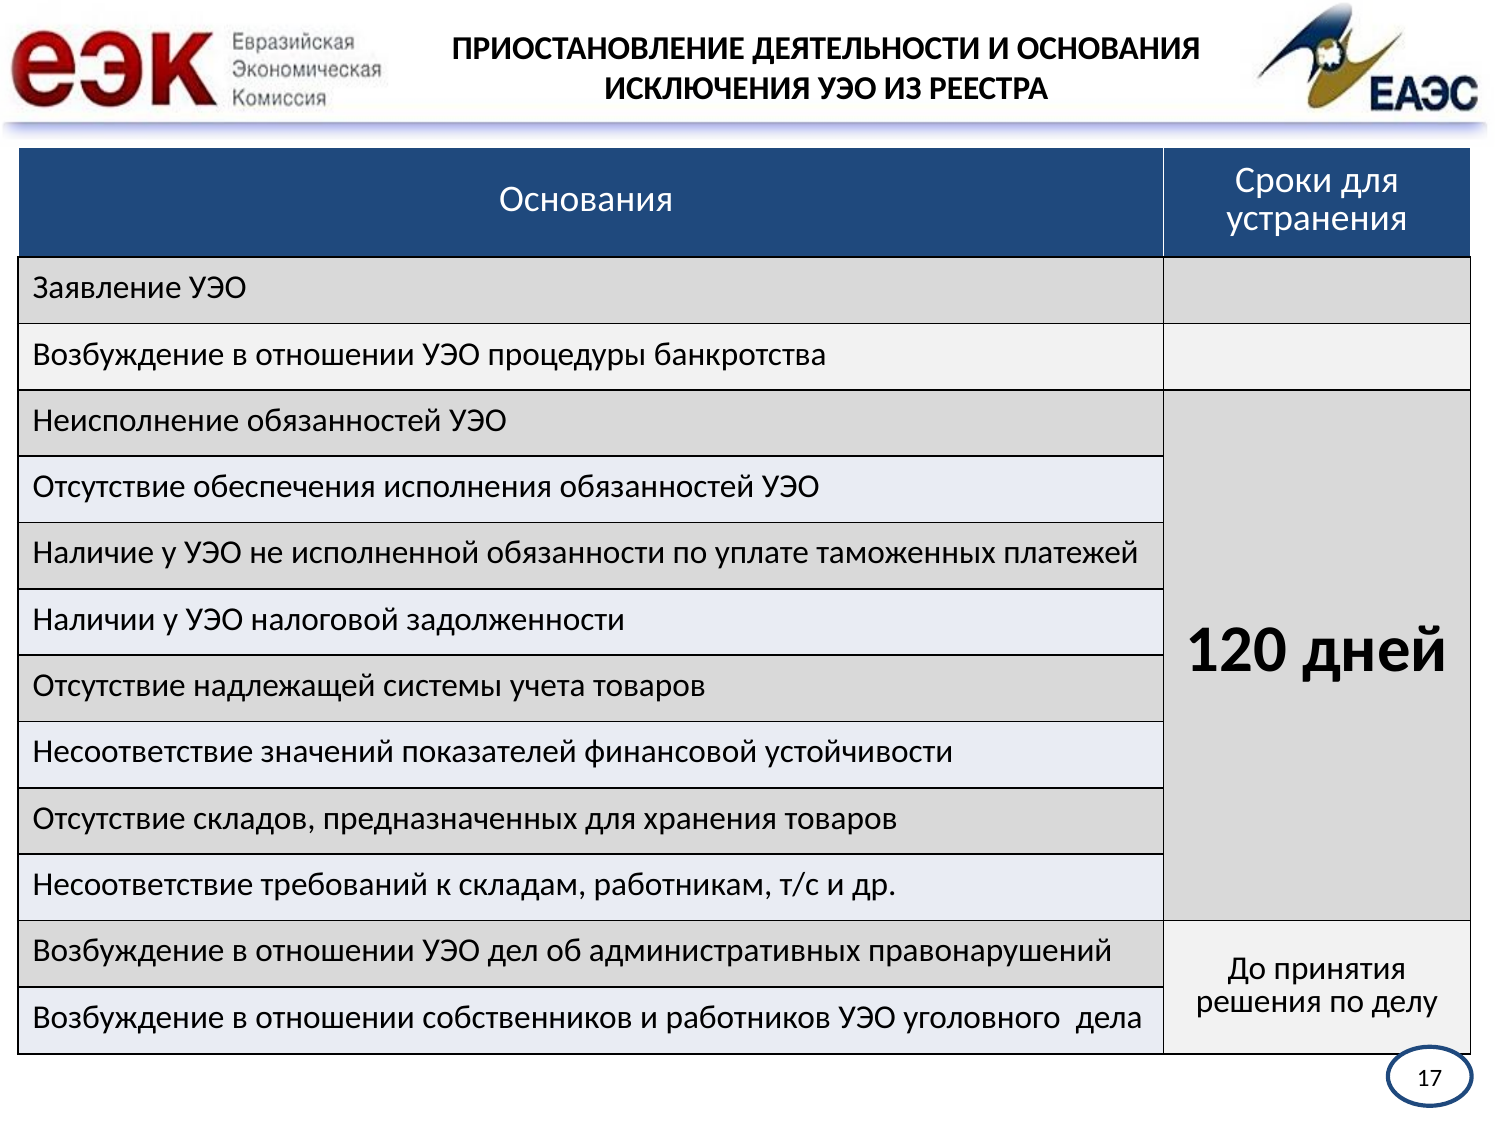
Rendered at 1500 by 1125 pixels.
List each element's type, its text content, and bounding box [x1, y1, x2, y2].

table_cell Несоответствие требований к складам, работникам, т/с и др. [19, 855, 1163, 920]
table_cell Отсутствие надлежащей системы учета товаров [19, 656, 1163, 721]
table_cell Возбуждение в отношении собственников и работников УЭО уголовного дела [19, 988, 1163, 1053]
table_cell Неисполнение обязанностей УЭО [19, 391, 1163, 455]
table_cell Несоответствие значений показателей финансовой устойчивости [19, 722, 1163, 787]
table_cell Отсутствие обеспечения исполнения обязанностей УЭО [19, 457, 1163, 522]
picture [0, 0, 1495, 148]
text_box 17 [1385, 1044, 1474, 1108]
table_cell Заявление УЭО [19, 258, 1163, 323]
table_cell Возбуждение в отношении УЭО дел об административных правонарушений [19, 921, 1163, 986]
table_header Сроки для устранения [1164, 156, 1470, 256]
table_header Основания [19, 156, 1163, 256]
table_cell 120 дней [1164, 391, 1470, 920]
table_cell [1164, 258, 1470, 323]
table_cell [1164, 324, 1470, 389]
table_cell До принятия решения по делу [1164, 921, 1470, 1053]
table_cell Наличии у УЭО налоговой задолженности [19, 590, 1163, 654]
table_cell Отсутствие складов, предназначенных для хранения товаров [19, 789, 1163, 853]
table_cell Возбуждение в отношении УЭО процедуры банкротства [19, 324, 1163, 389]
table_cell Наличие у УЭО не исполненной обязанности по уплате таможенных платежей [19, 523, 1163, 588]
